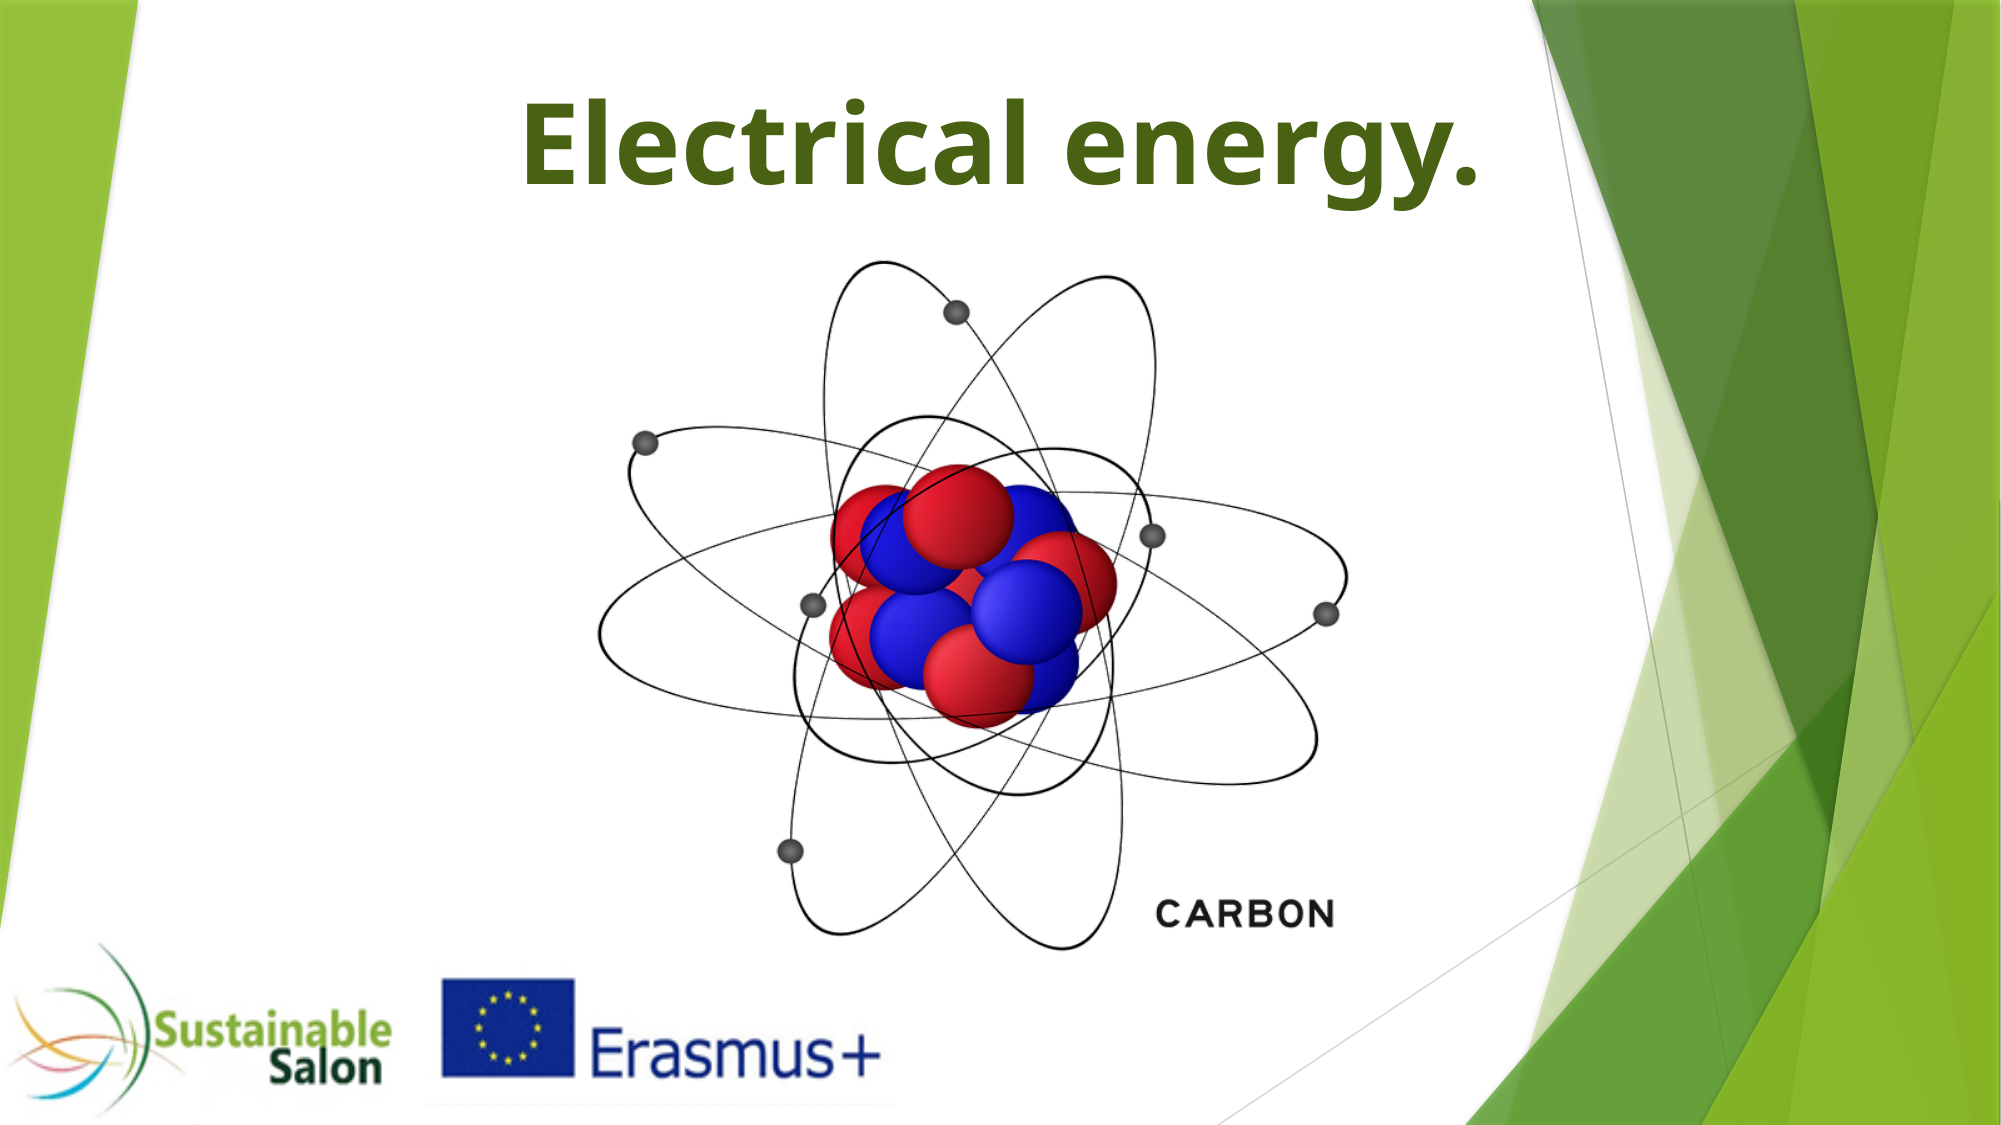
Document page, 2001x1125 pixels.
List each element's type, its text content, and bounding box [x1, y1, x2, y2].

title Electrical energy. [137, 59, 1863, 215]
picture [0, 237, 1382, 1125]
